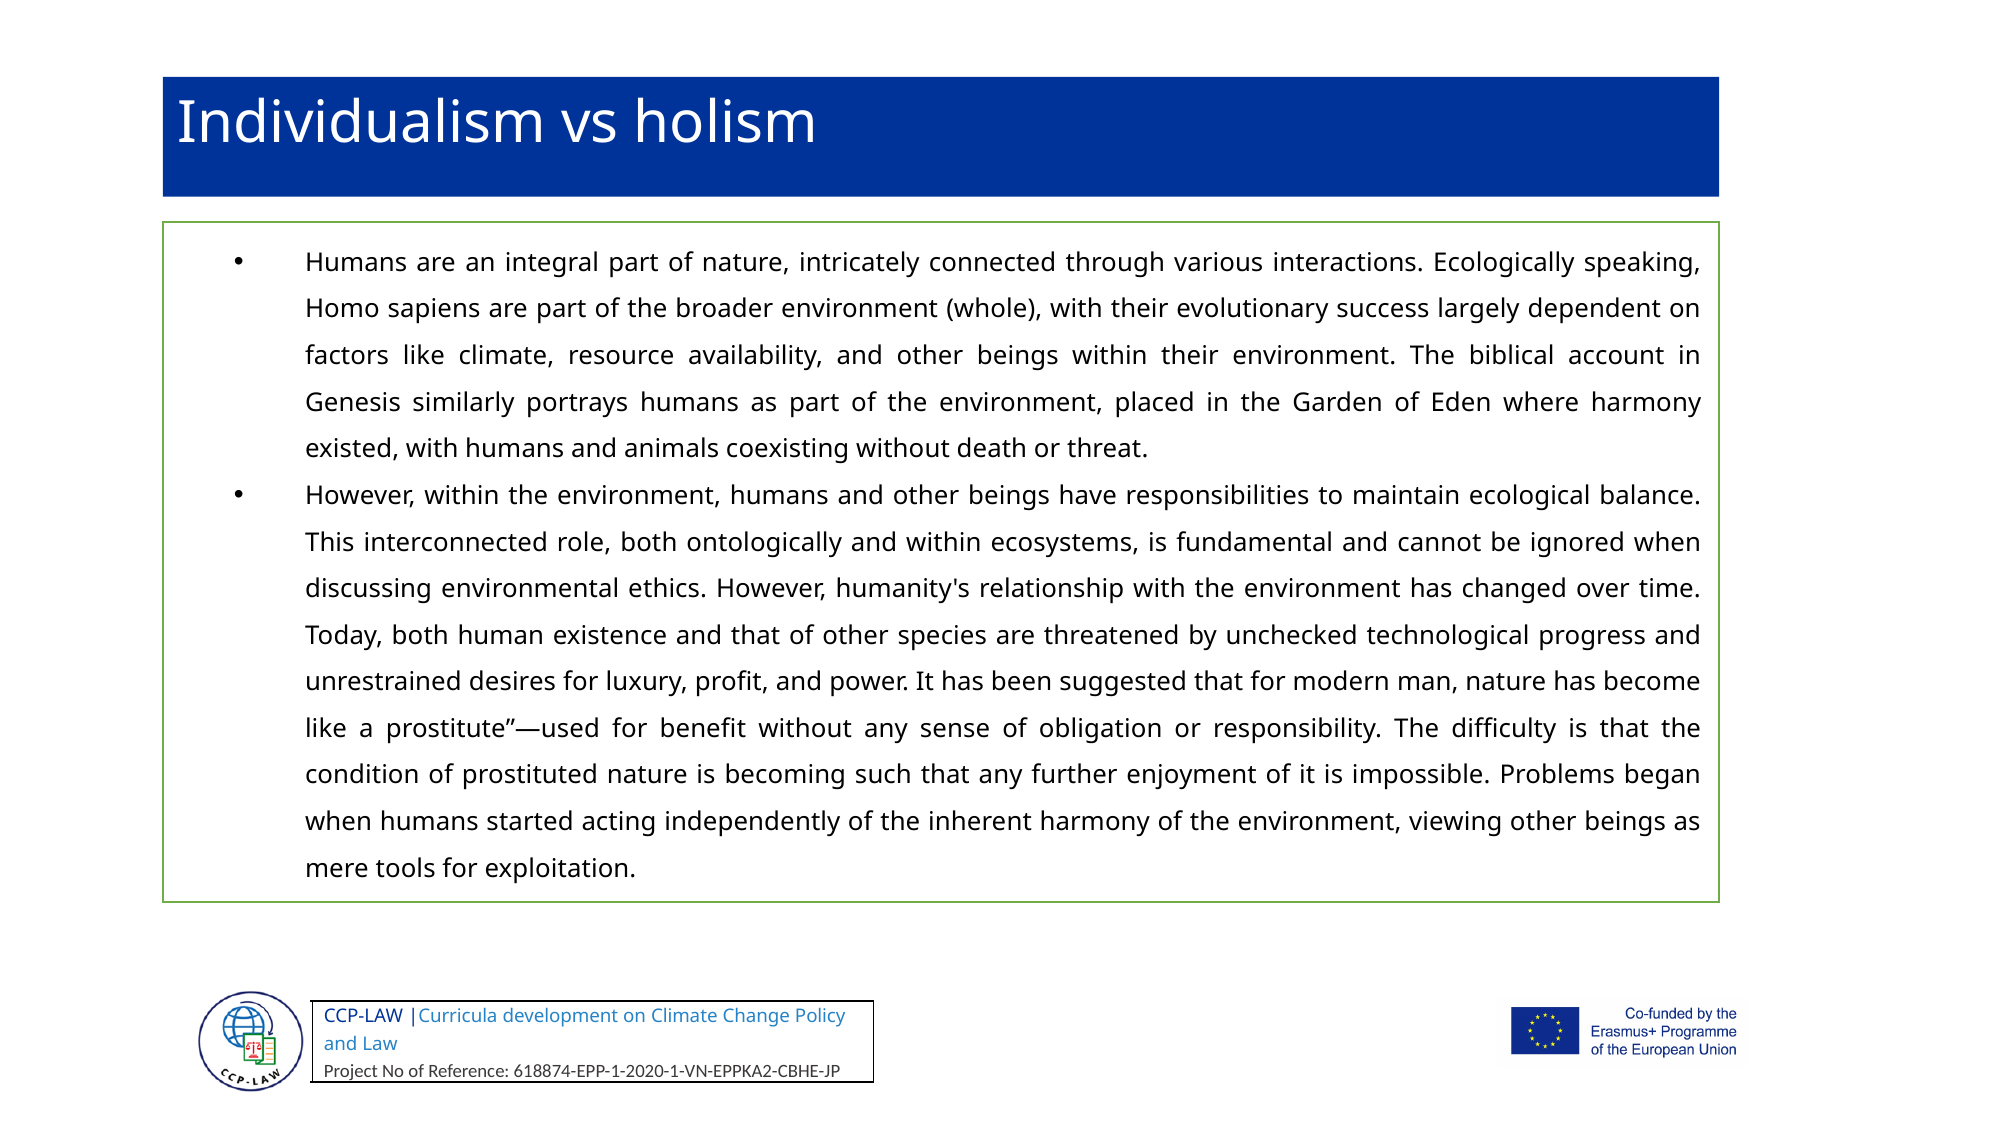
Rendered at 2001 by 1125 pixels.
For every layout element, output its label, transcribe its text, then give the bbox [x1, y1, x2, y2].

text_box Individualism vs holism [162, 76, 1720, 197]
picture [195, 984, 310, 1095]
text_box Humans are an integral part of nature, intricately connected through various interactions. Ecologically speaking, Homo sapiens are part of the broader environment (whole), with their evolutionary success largely dependent on factors like climate, resource availability, and other beings within their environment. The biblical account in Genesis similarly portrays humans as part of the environment, placed in the Garden of Eden where harmony existed, with humans and animals coexisting without death or threat. However, within the environment, humans and other beings have responsibilities to maintain ecological balance. This interconnected role, both ontologically and within ecosystems, is fundamental and cannot be ignored when discussing environmental ethics. However, humanity's relationship with the environment has changed over time. Today, both human existence and that of other species are threatened by unchecked technological progress and unrestrained desires for luxury, profit, and power. It has been suggested that for modern man, nature has become like a prostitute”—used for benefit without any sense of obligation or responsibility. The difficulty is that the condition of prostituted nature is becoming such that any further enjoyment of it is impossible. Problems began when humans started acting independently of the inherent harmony of the environment, viewing other beings as mere tools for exploitation. [162, 222, 1720, 903]
picture [1497, 997, 1748, 1068]
